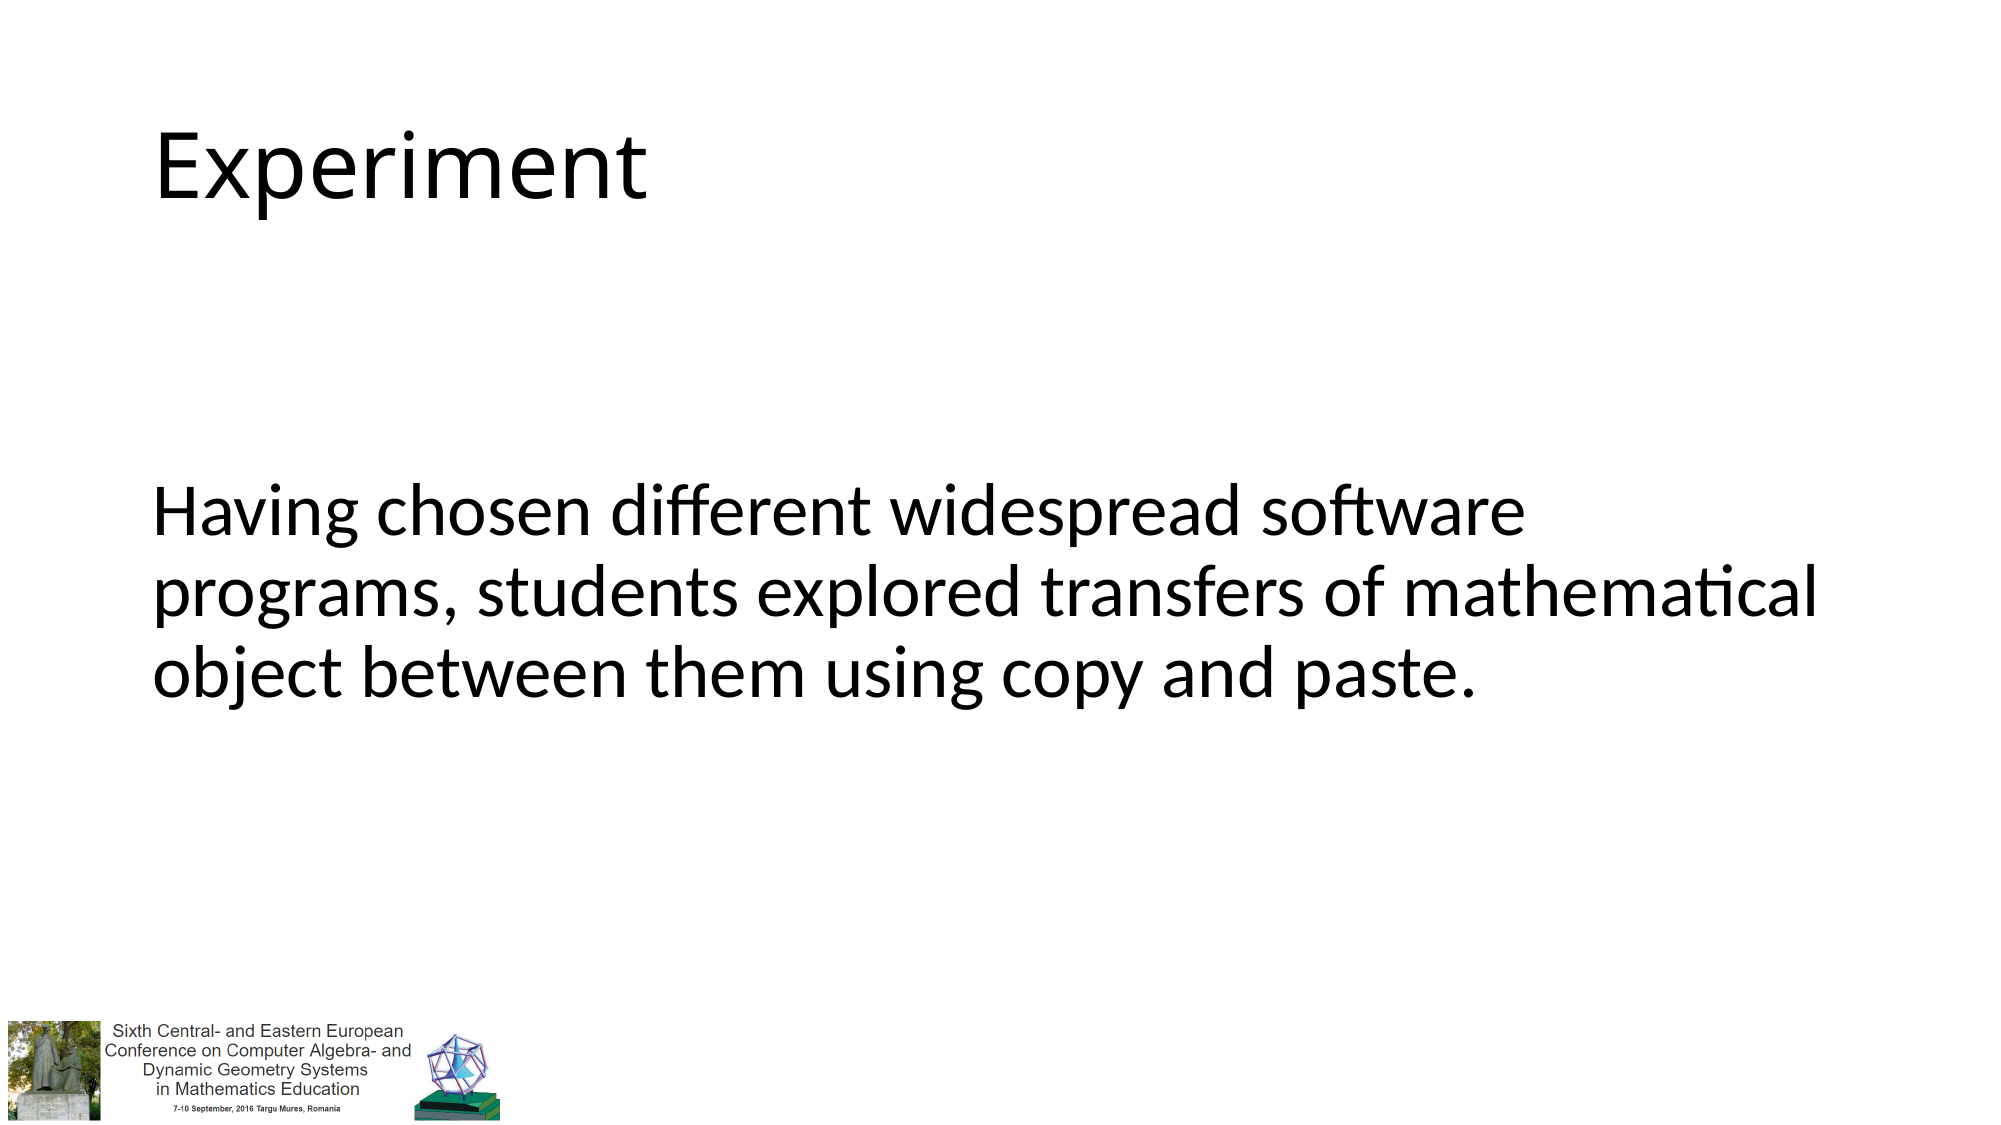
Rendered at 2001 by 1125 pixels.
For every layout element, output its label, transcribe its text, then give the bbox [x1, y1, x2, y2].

list Having chosen different widespread software programs, students explored transfers of mathematical object between them using copy and paste. [137, 463, 1863, 856]
picture [0, 1013, 503, 1125]
title Experiment [137, 59, 1863, 278]
